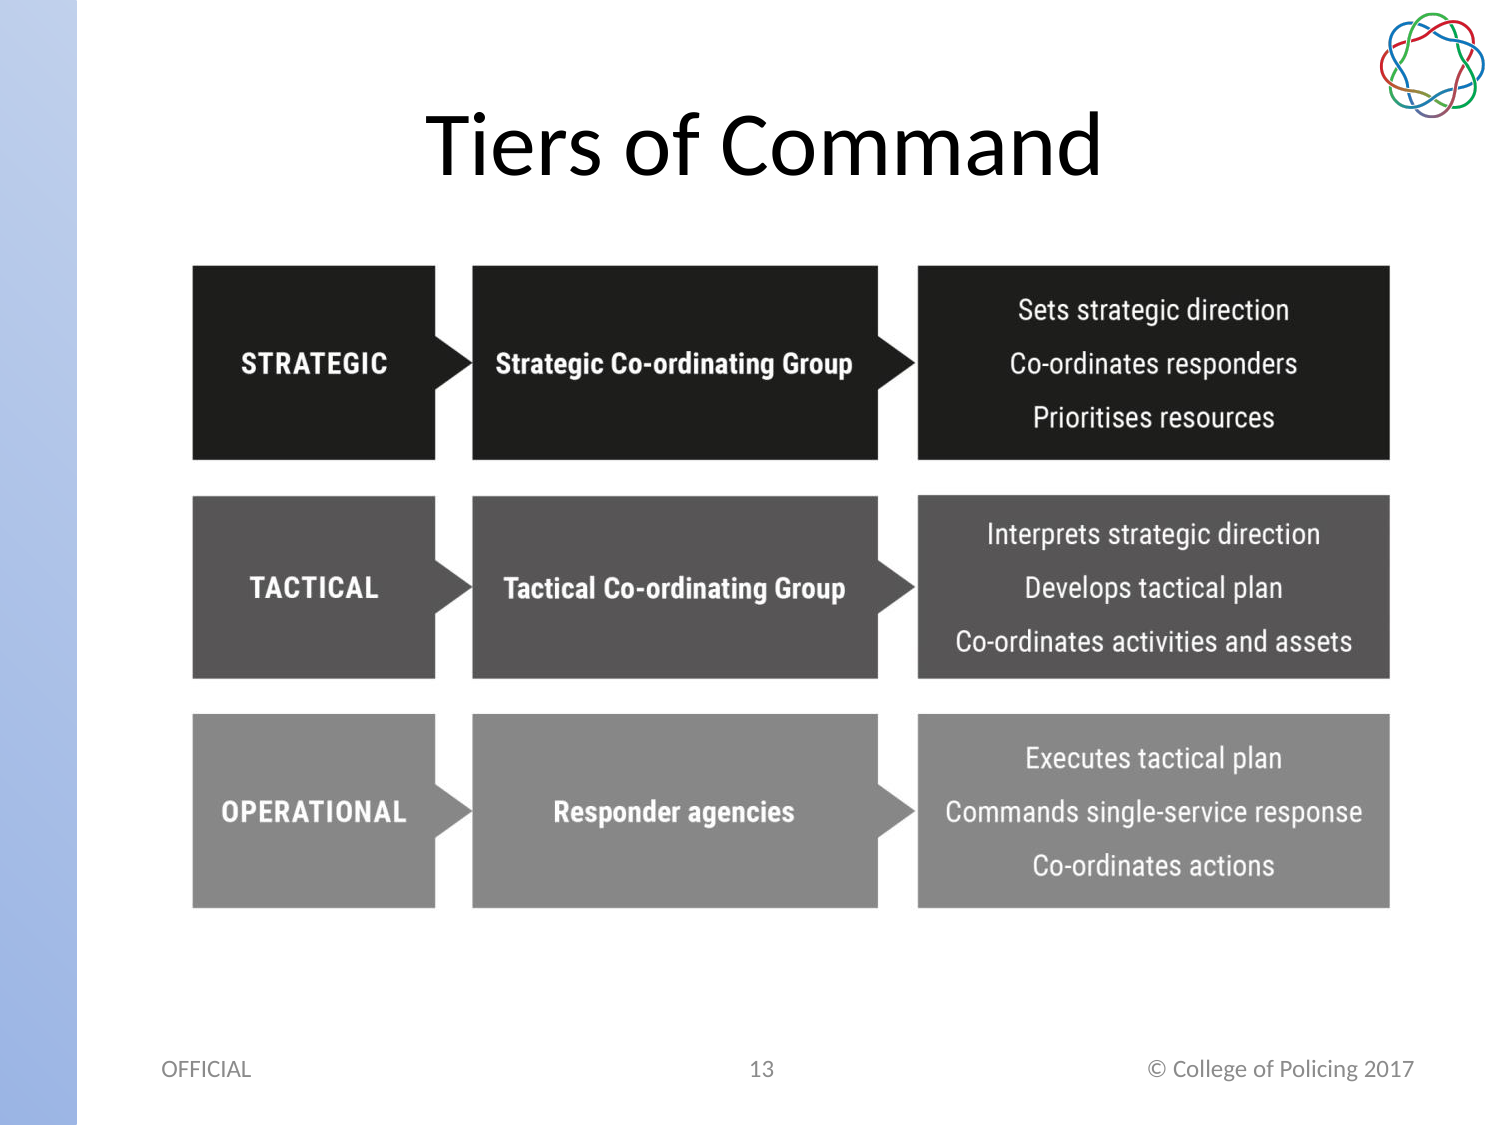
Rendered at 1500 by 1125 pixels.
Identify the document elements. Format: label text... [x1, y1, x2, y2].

slide_number 13 [655, 1037, 869, 1098]
picture [1364, 0, 1497, 138]
footer © College of Policing 2017 [1017, 1037, 1431, 1098]
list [159, 231, 1424, 941]
title Tiers of Command [100, 45, 1431, 233]
